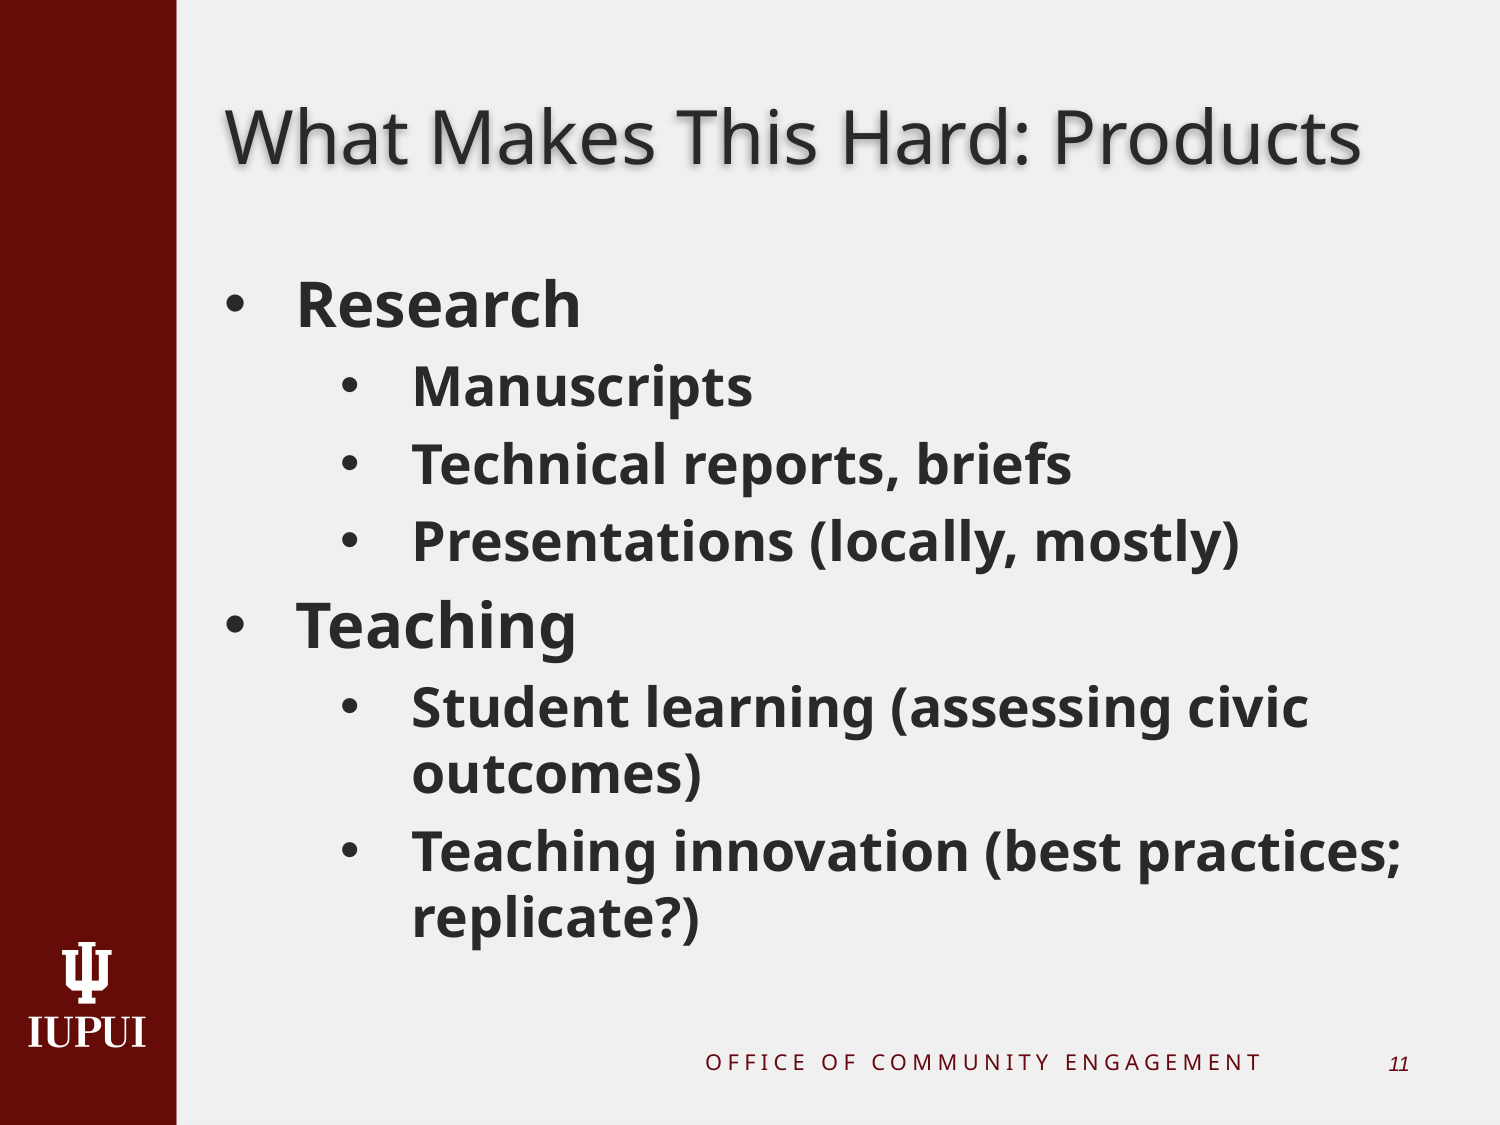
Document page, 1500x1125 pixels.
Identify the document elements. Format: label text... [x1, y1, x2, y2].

list Research Manuscripts Technical reports, briefs Presentations (locally, mostly) Teaching Student learning (assessing civic outcomes) Teaching innovation (best practices; replicate?) [209, 256, 1425, 959]
picture [0, 0, 1500, 1125]
footer OFFICE OF COMMUNITY ENGAGEMENT [605, 1032, 1276, 1093]
title What Makes This Hard: Products [209, 45, 1425, 224]
slide_number 10 [1290, 1032, 1425, 1093]
